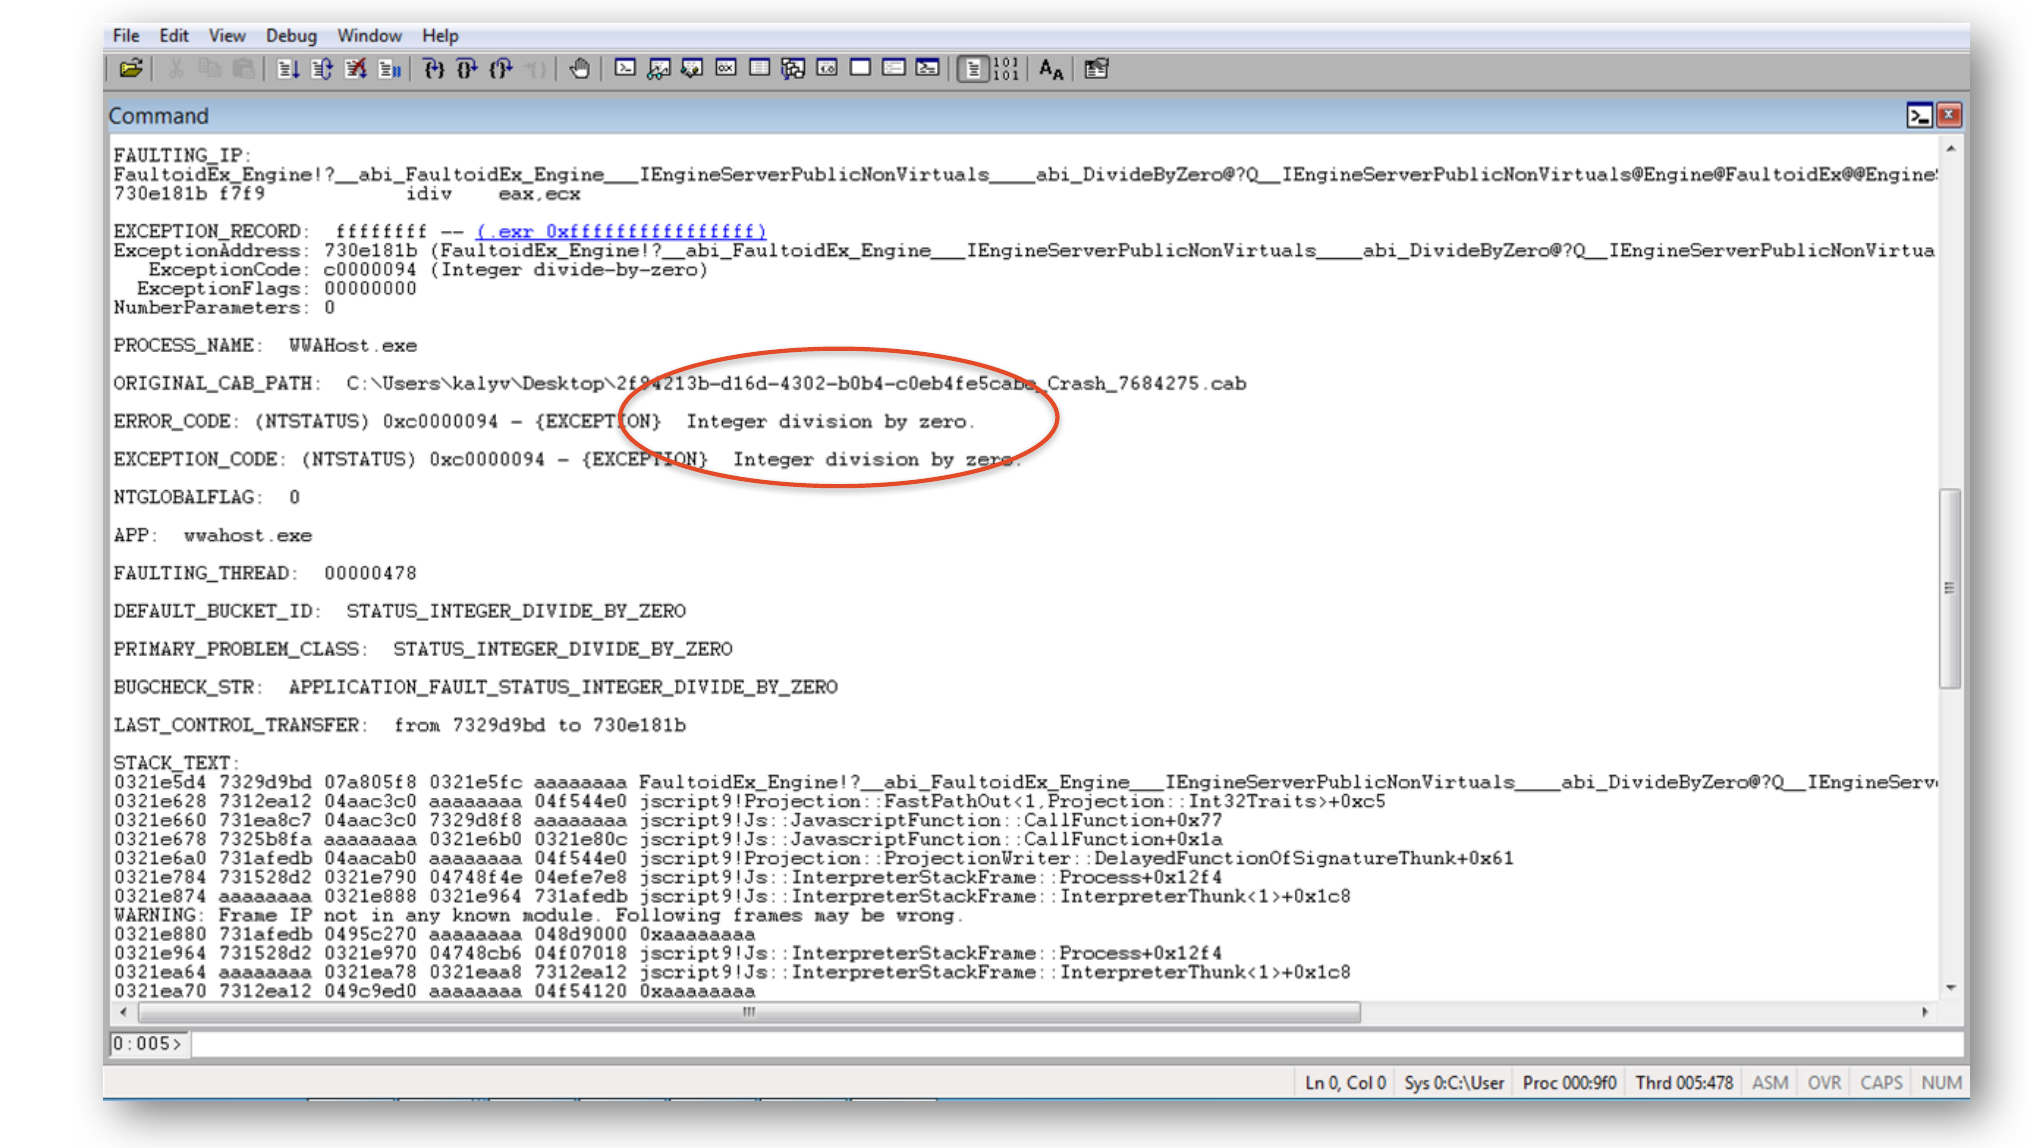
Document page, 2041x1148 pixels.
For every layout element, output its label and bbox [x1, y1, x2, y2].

picture [102, 23, 1971, 1101]
